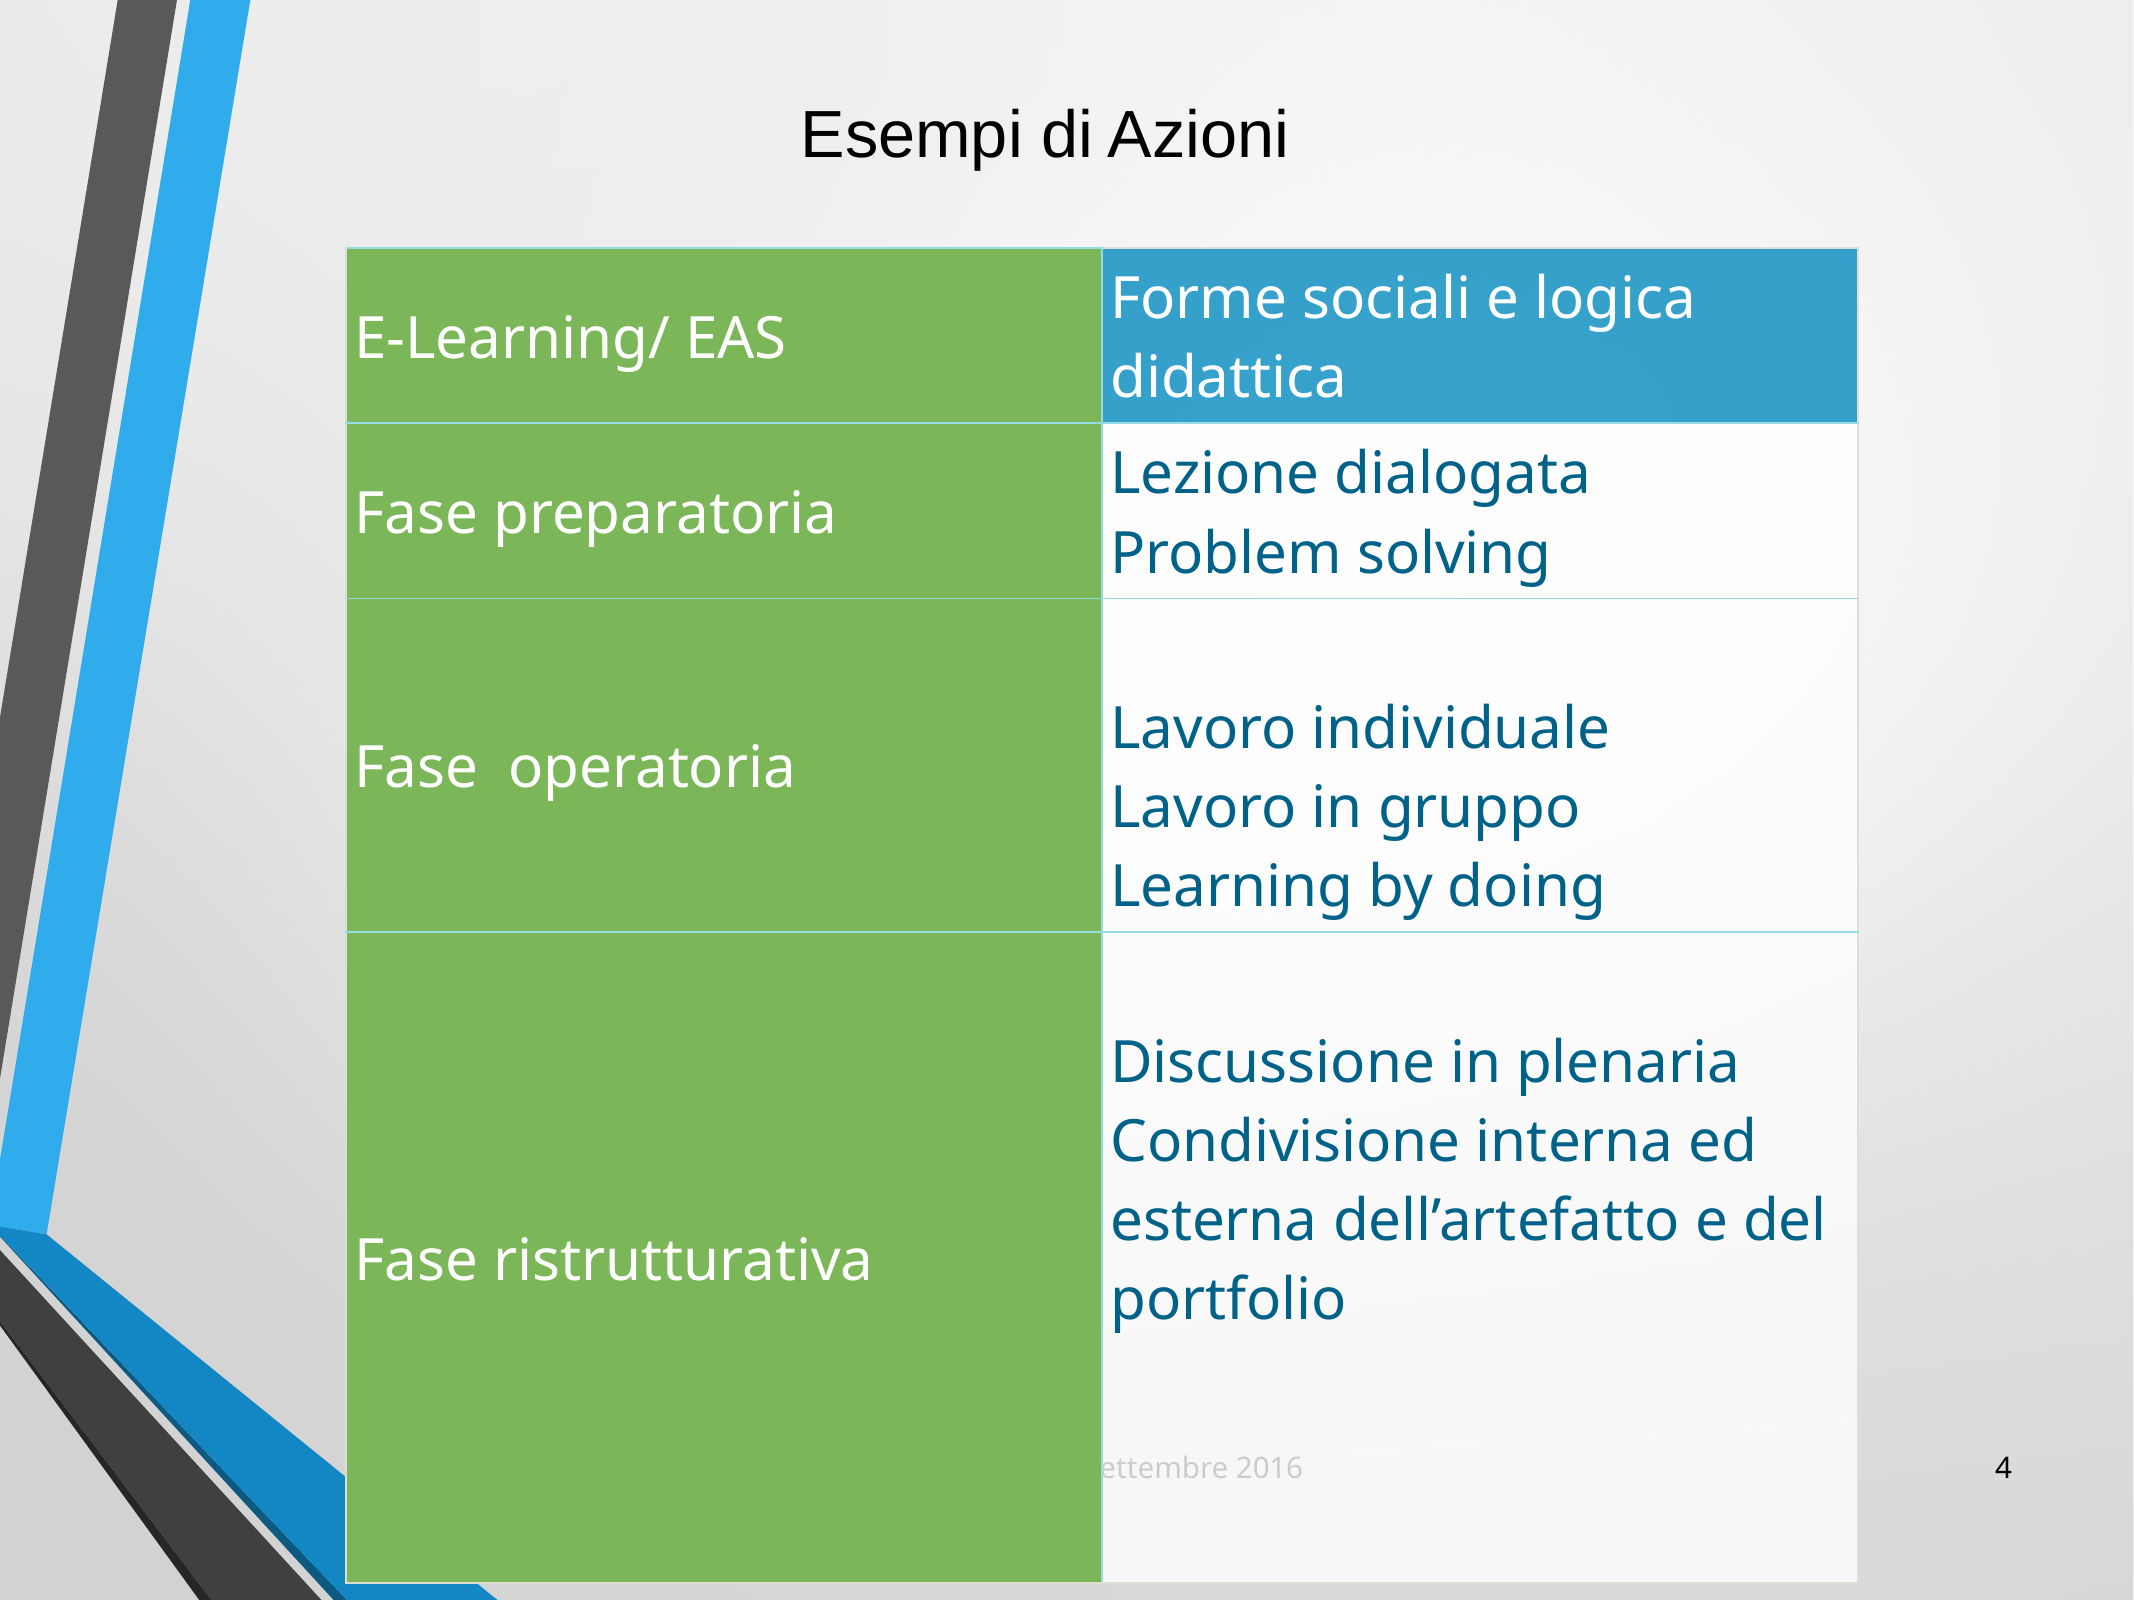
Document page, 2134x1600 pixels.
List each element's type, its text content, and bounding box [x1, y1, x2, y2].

table_cell Fase preparatoria [347, 424, 1101, 598]
table_cell Fase operatoria [347, 599, 1101, 931]
text_box Esempi di Azioni [785, 83, 1305, 179]
table_header E-Learning/ EAS [347, 249, 1101, 422]
table_cell Fase ristrutturativa [347, 933, 1101, 1582]
table_cell Lezione dialogata Problem solving [1103, 424, 1857, 598]
table_cell Lavoro individuale Lavoro in gruppo Learning by doing [1103, 599, 1857, 931]
slide_number 4 [1930, 1426, 2027, 1512]
table_header Forme sociali e logica didattica [1103, 249, 1857, 422]
table_cell Discussione in plenaria Condivisione interna ed esterna dell’artefatto e del portfolio [1103, 933, 1857, 1582]
